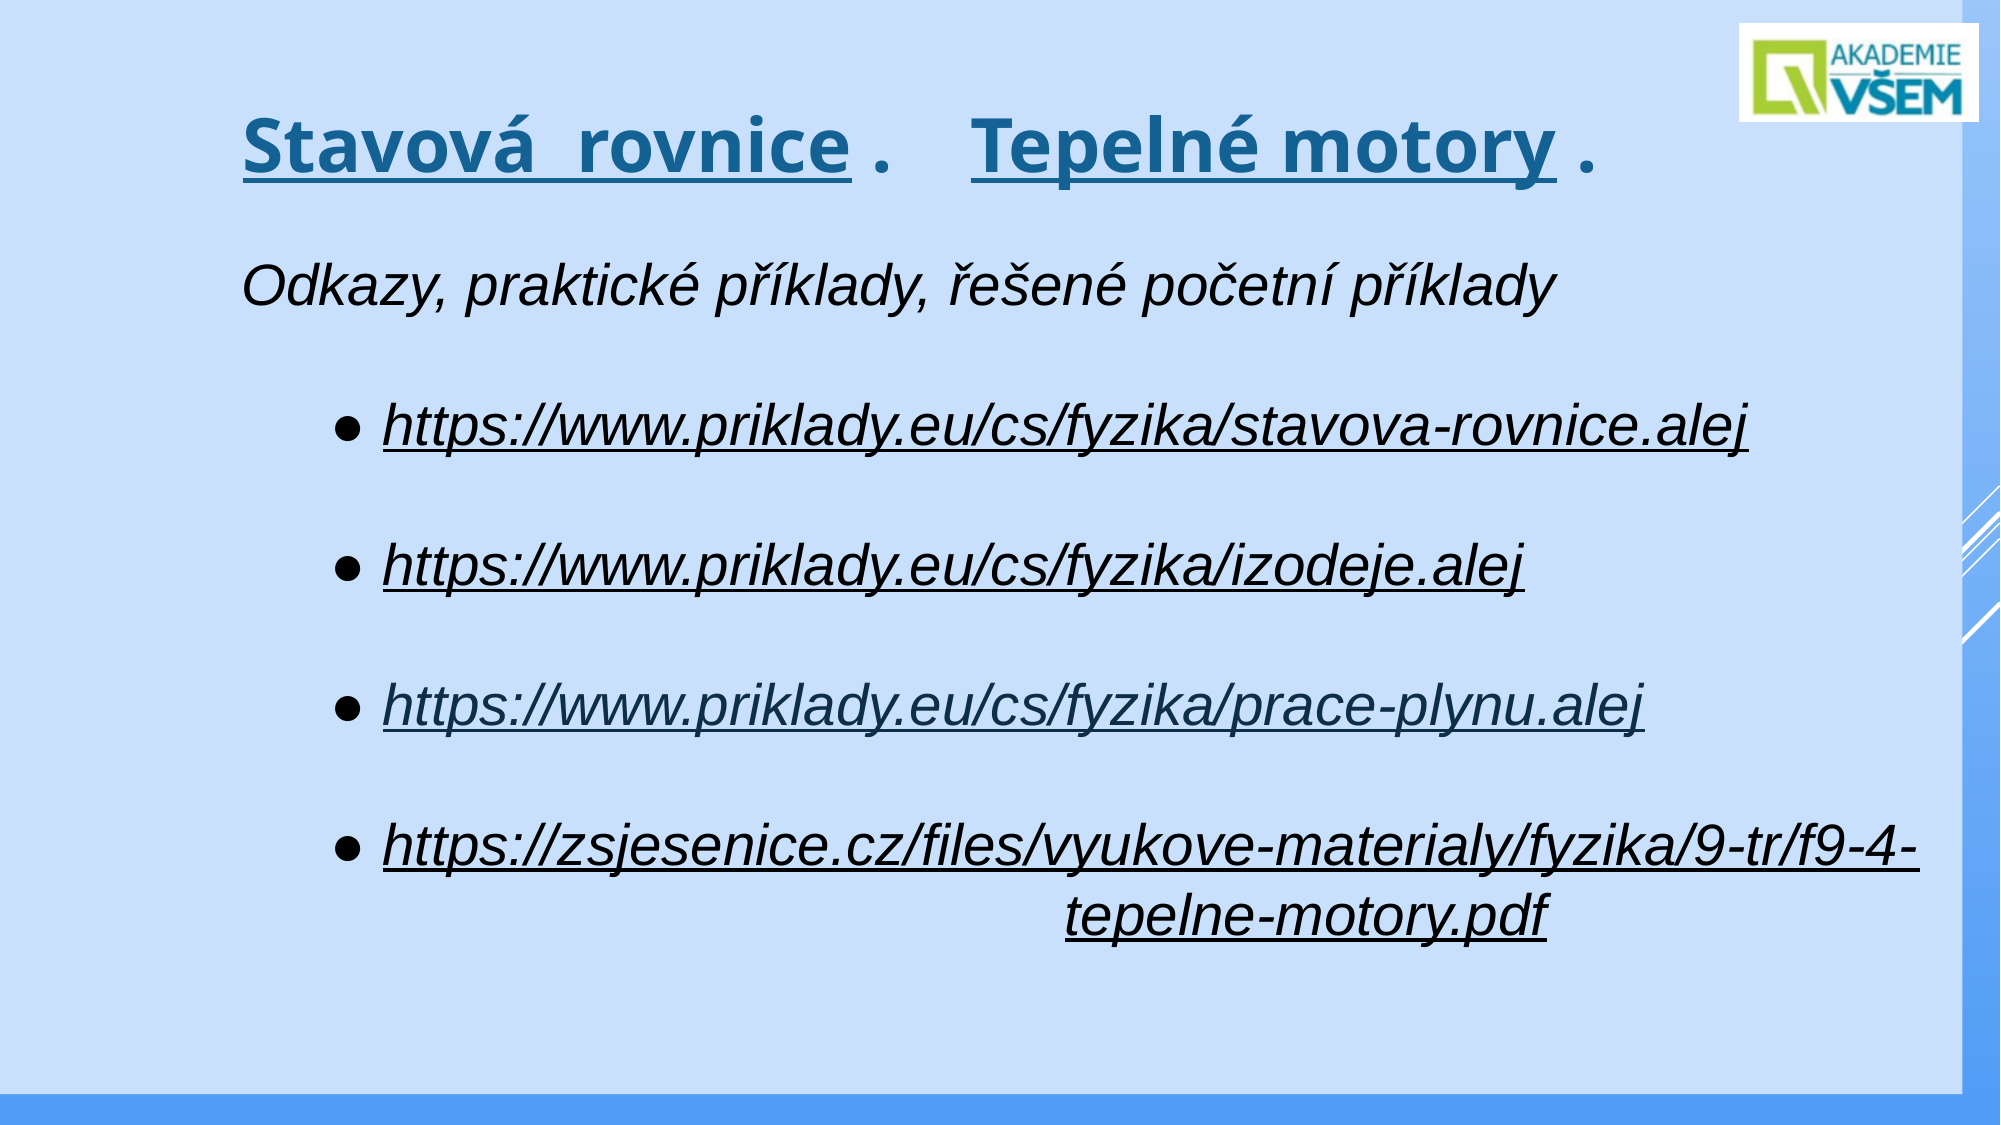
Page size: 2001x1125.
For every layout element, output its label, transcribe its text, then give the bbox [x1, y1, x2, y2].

picture [1738, 23, 1979, 122]
text_box Stavová rovnice . Tepelné motory . Odkazy, praktické příklady, řešené početní příklady ● https://www.priklady.eu/cs/fyzika/stavova-rovnice.alej ● https://www.priklady.eu/cs/fyzika/izodeje.alej ● https://www.priklady.eu/cs/fyzika/prace-plynu.alej ● https://zsjesenice.cz/files/vyukove-materialy/fyzika/9-tr/f9-4- tepelne-motory.pdf [0, 0, 1963, 1095]
